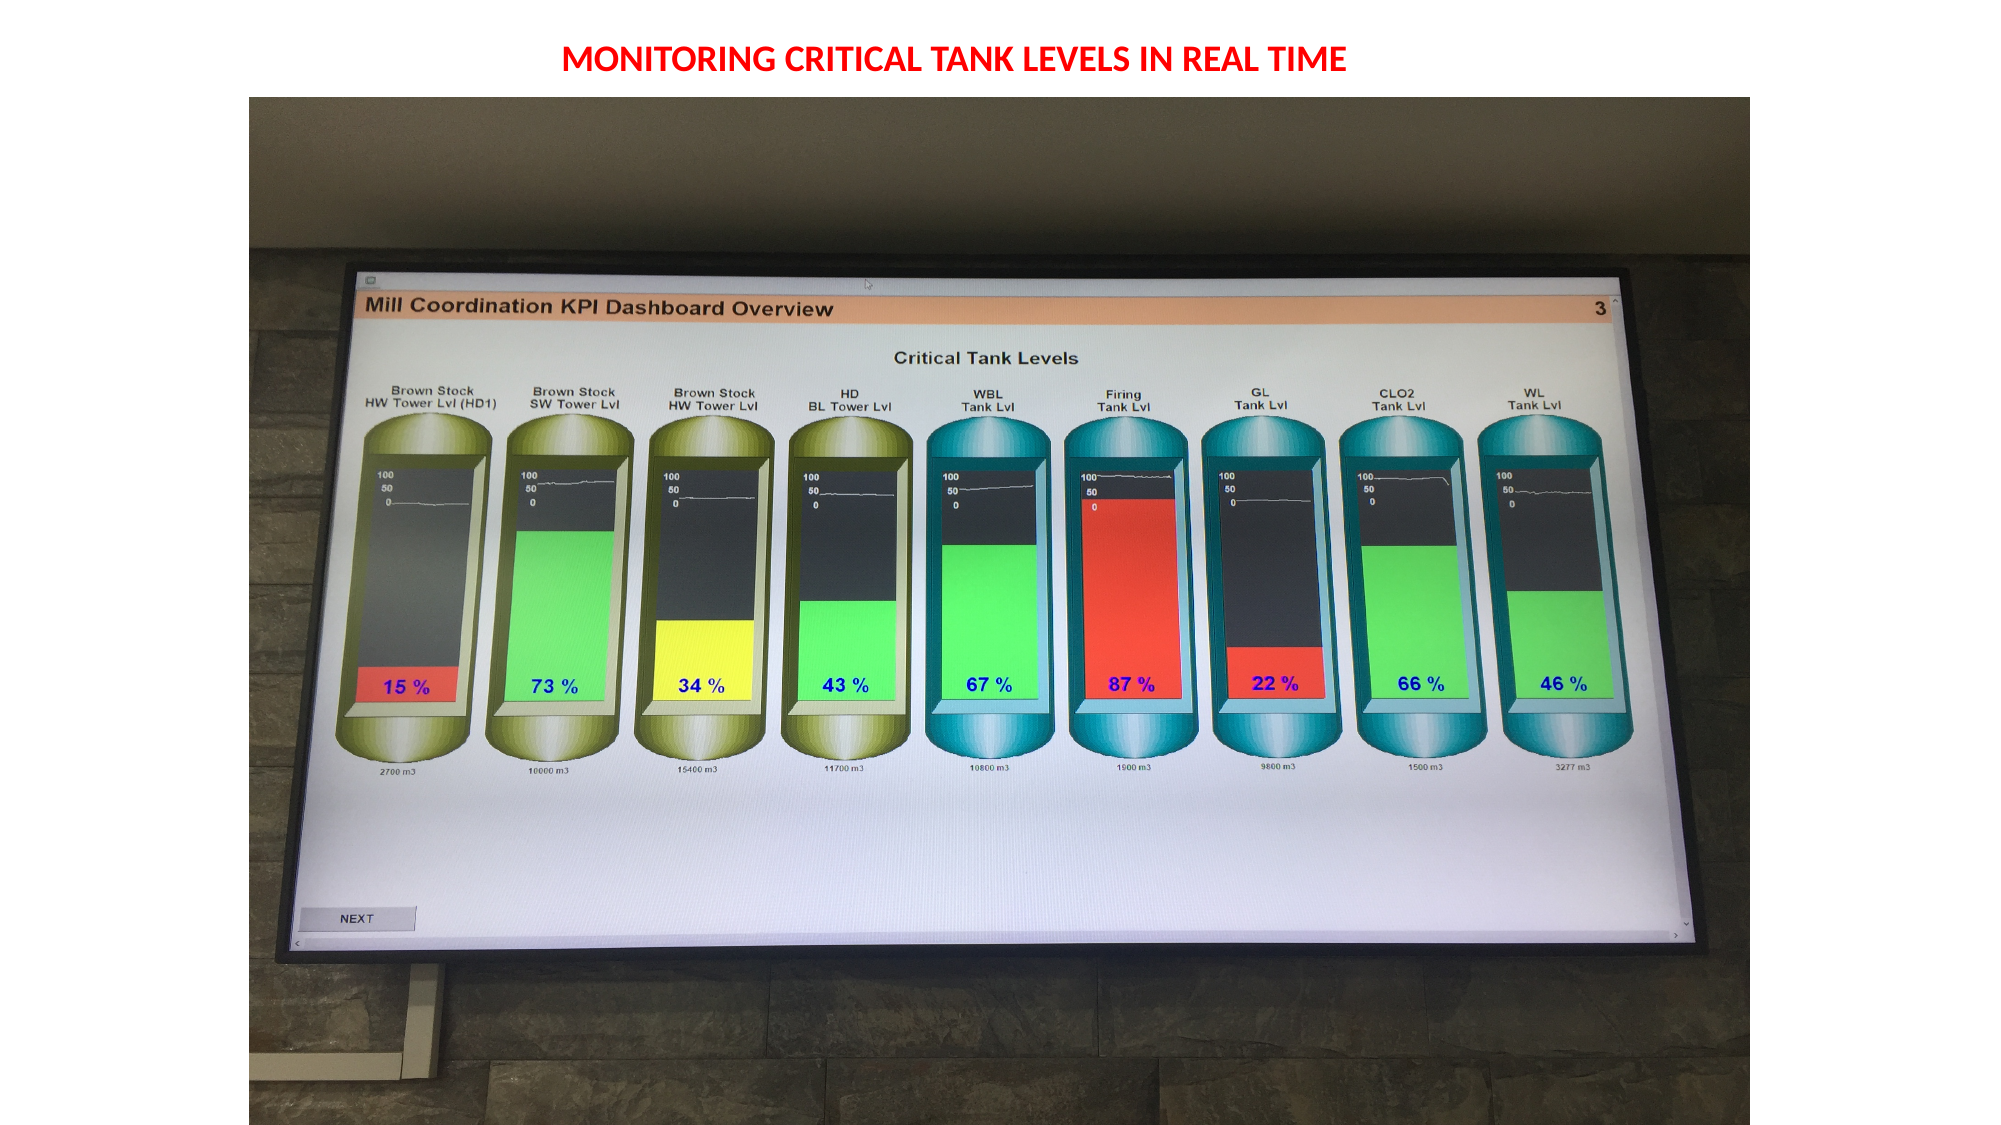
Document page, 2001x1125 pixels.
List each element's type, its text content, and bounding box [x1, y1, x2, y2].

text_box MONITORING CRITICAL TANK LEVELS IN REAL TIME [416, 26, 1493, 86]
picture [249, 97, 1750, 1125]
